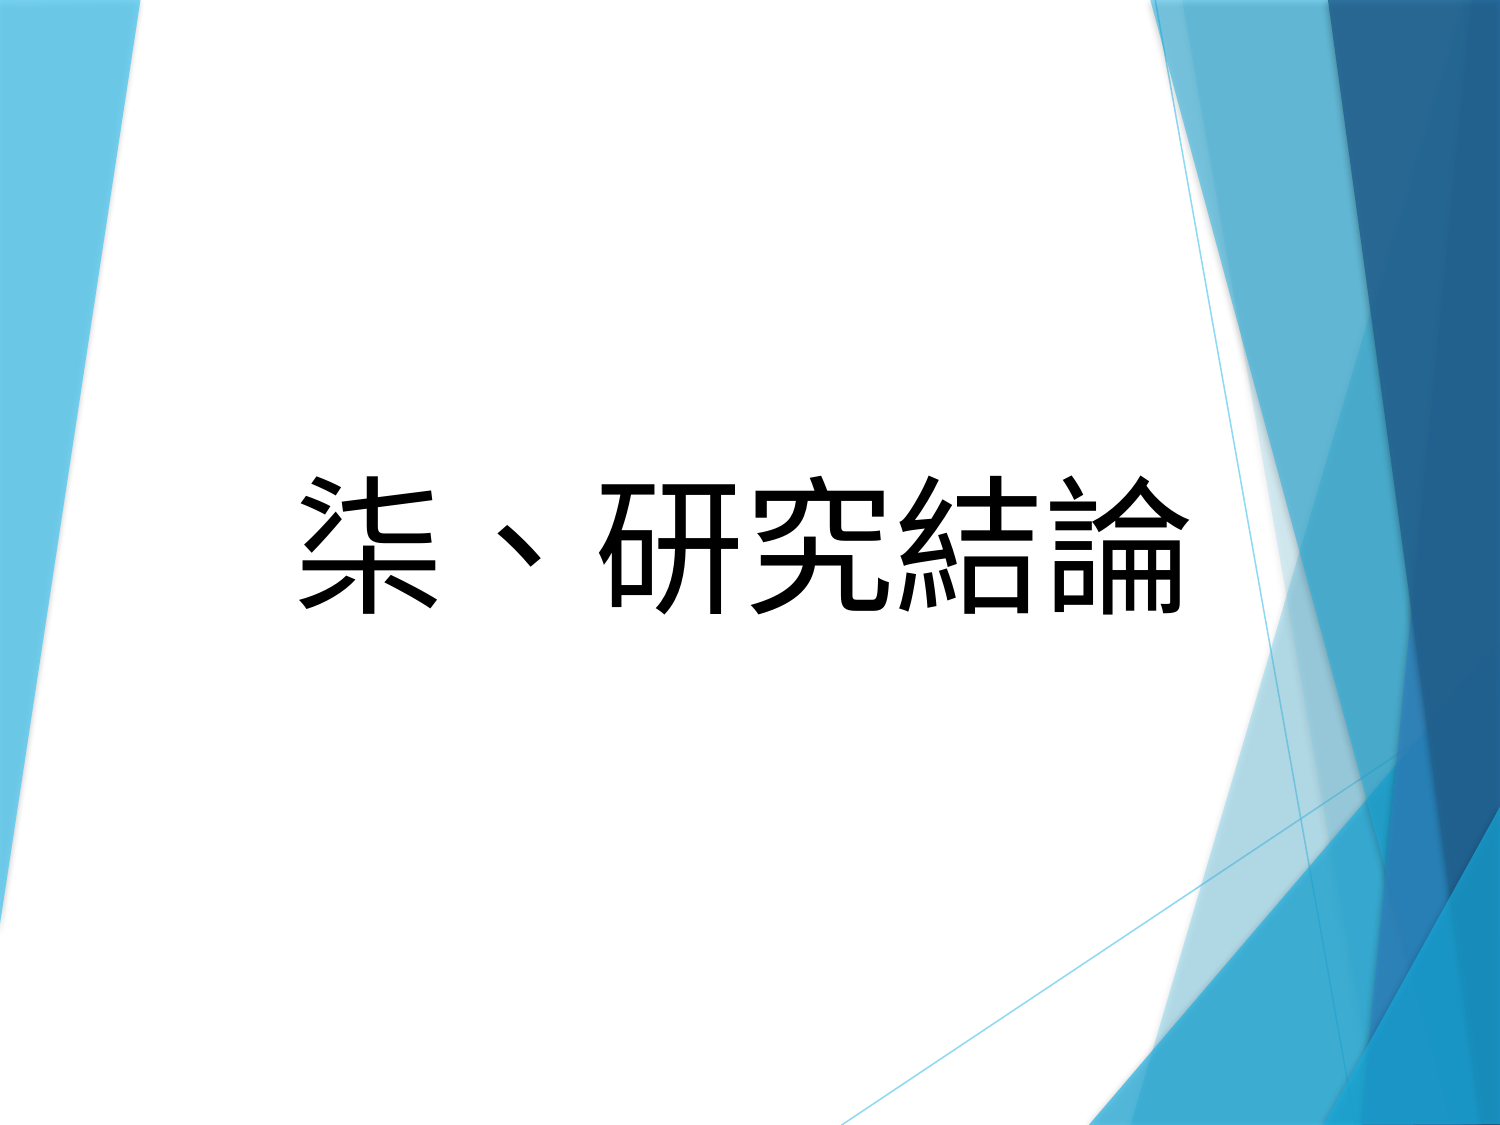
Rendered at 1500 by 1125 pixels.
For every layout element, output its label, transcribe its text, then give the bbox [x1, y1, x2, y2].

text_box 柒、研究結論 [175, 445, 1313, 685]
